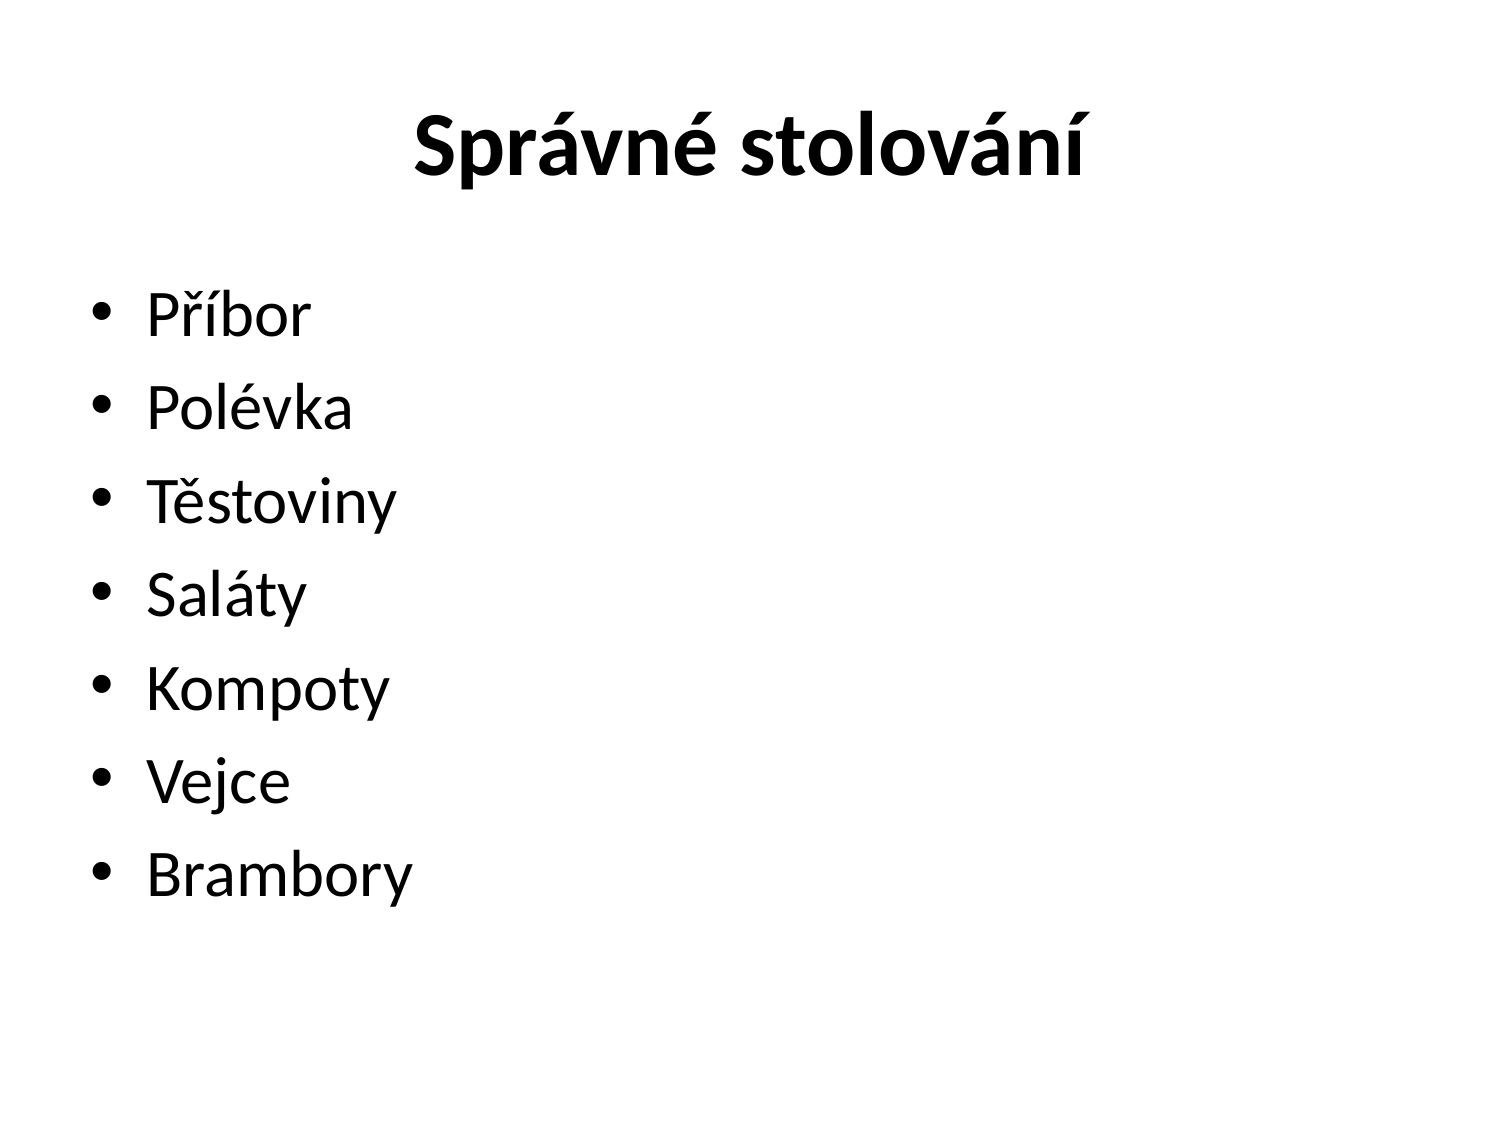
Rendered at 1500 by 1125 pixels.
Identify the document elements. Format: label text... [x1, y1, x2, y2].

title Správné stolování [75, 45, 1425, 233]
list Příbor Polévka Těstoviny Saláty Kompoty Vejce Brambory [75, 262, 1425, 1005]
